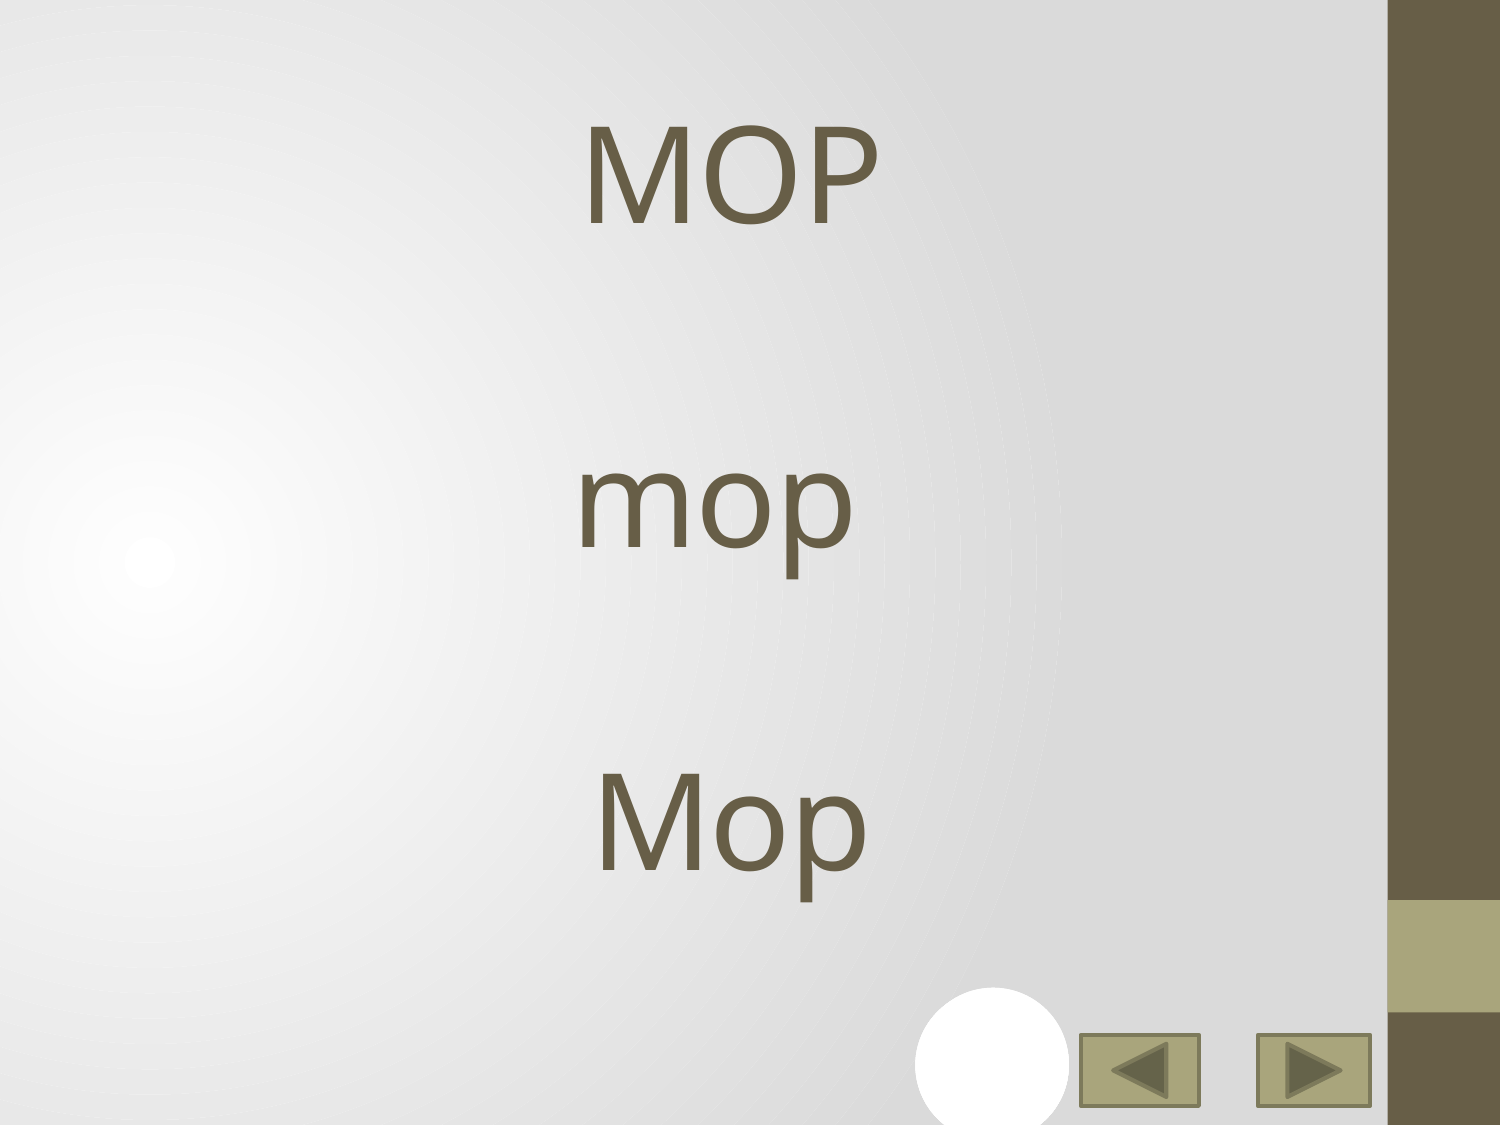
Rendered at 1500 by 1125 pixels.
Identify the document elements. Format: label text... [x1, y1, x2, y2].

title MOP mop Mop [112, 78, 1350, 906]
text_box [1079, 1033, 1201, 1108]
text_box [917, 987, 1069, 1125]
text_box [1256, 1033, 1372, 1108]
